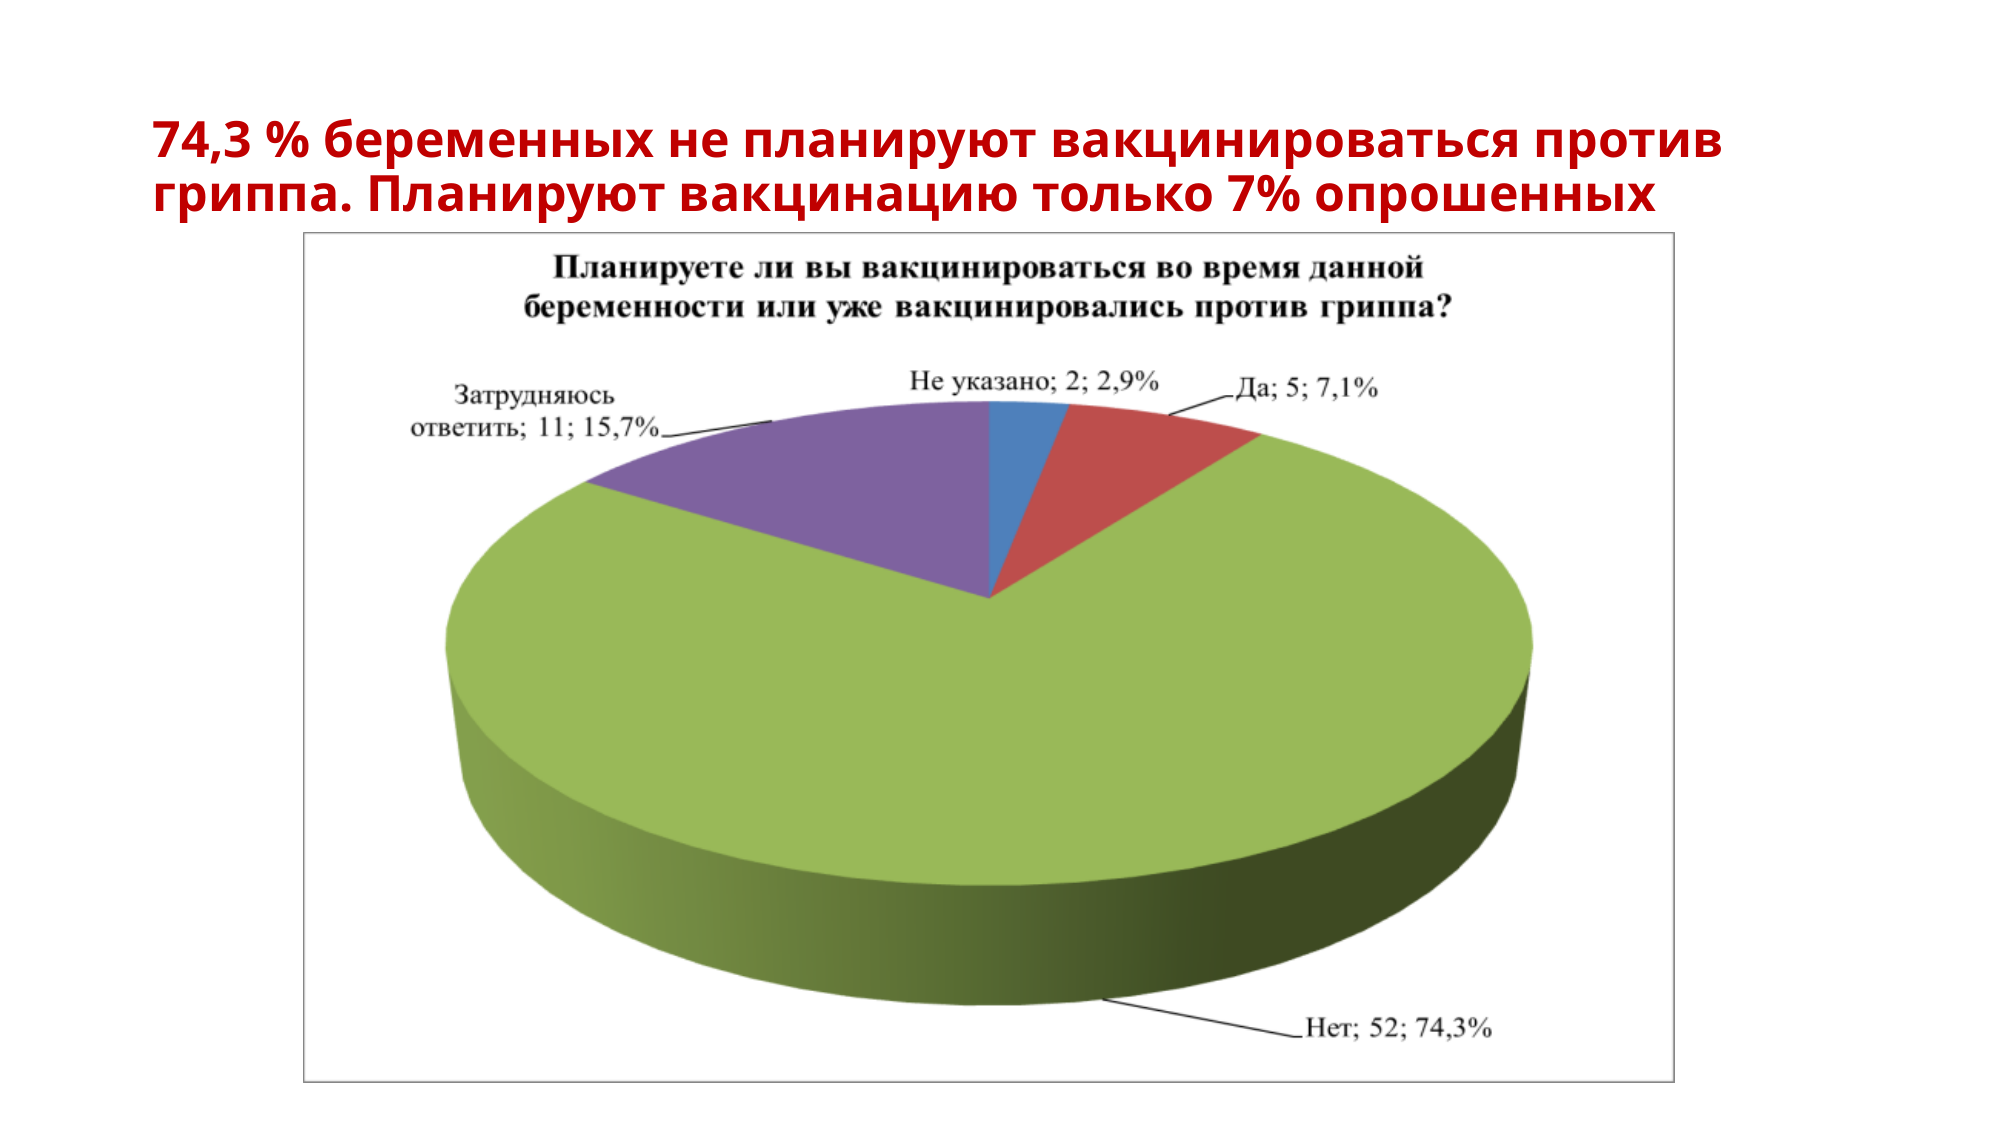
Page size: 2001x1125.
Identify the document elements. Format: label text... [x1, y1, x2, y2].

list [303, 232, 1675, 1083]
title 74,3 % беременных не планируют вакцинироваться против гриппа. Планируют вакцинацию только 7% опрошенных [137, 59, 1863, 278]
